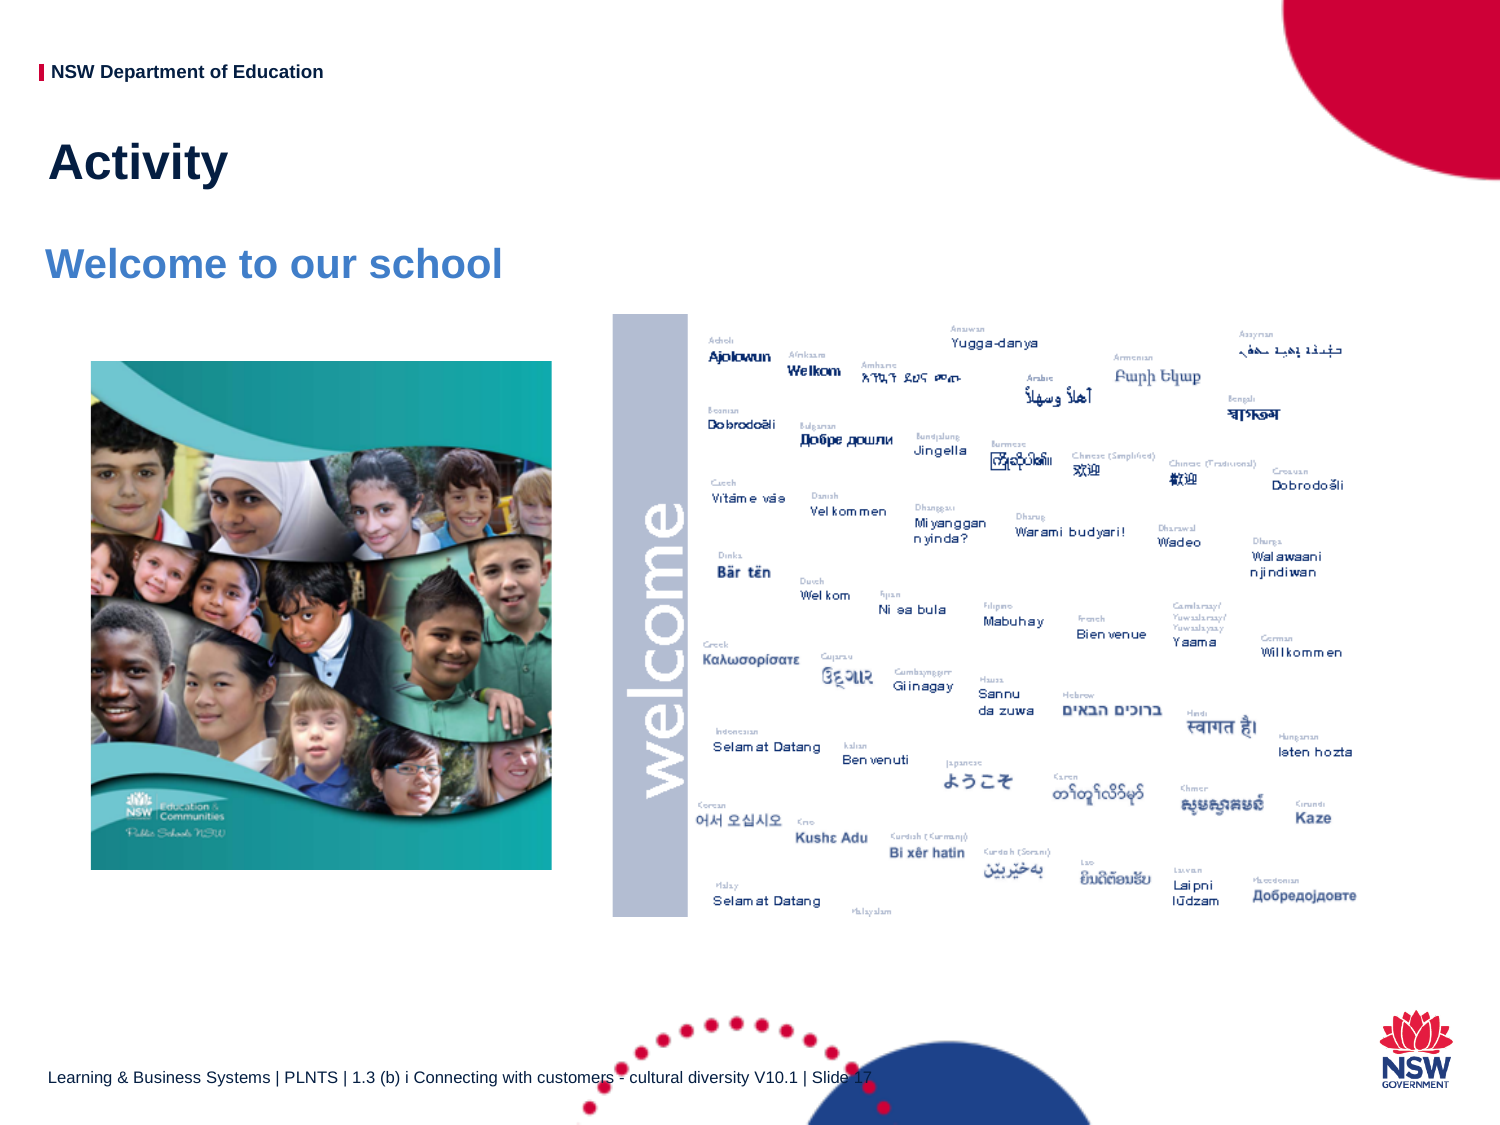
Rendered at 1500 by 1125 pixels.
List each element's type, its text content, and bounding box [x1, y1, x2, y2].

title Activity [47, 122, 1463, 205]
list Welcome to our school [44, 204, 522, 319]
footer Learning & Business Systems | PLNTS | 1.3 (b) i Connecting with customers - cultural diversity V10.1 | Slide 17 [47, 1026, 1454, 1087]
picture [0, 0, 1500, 1125]
